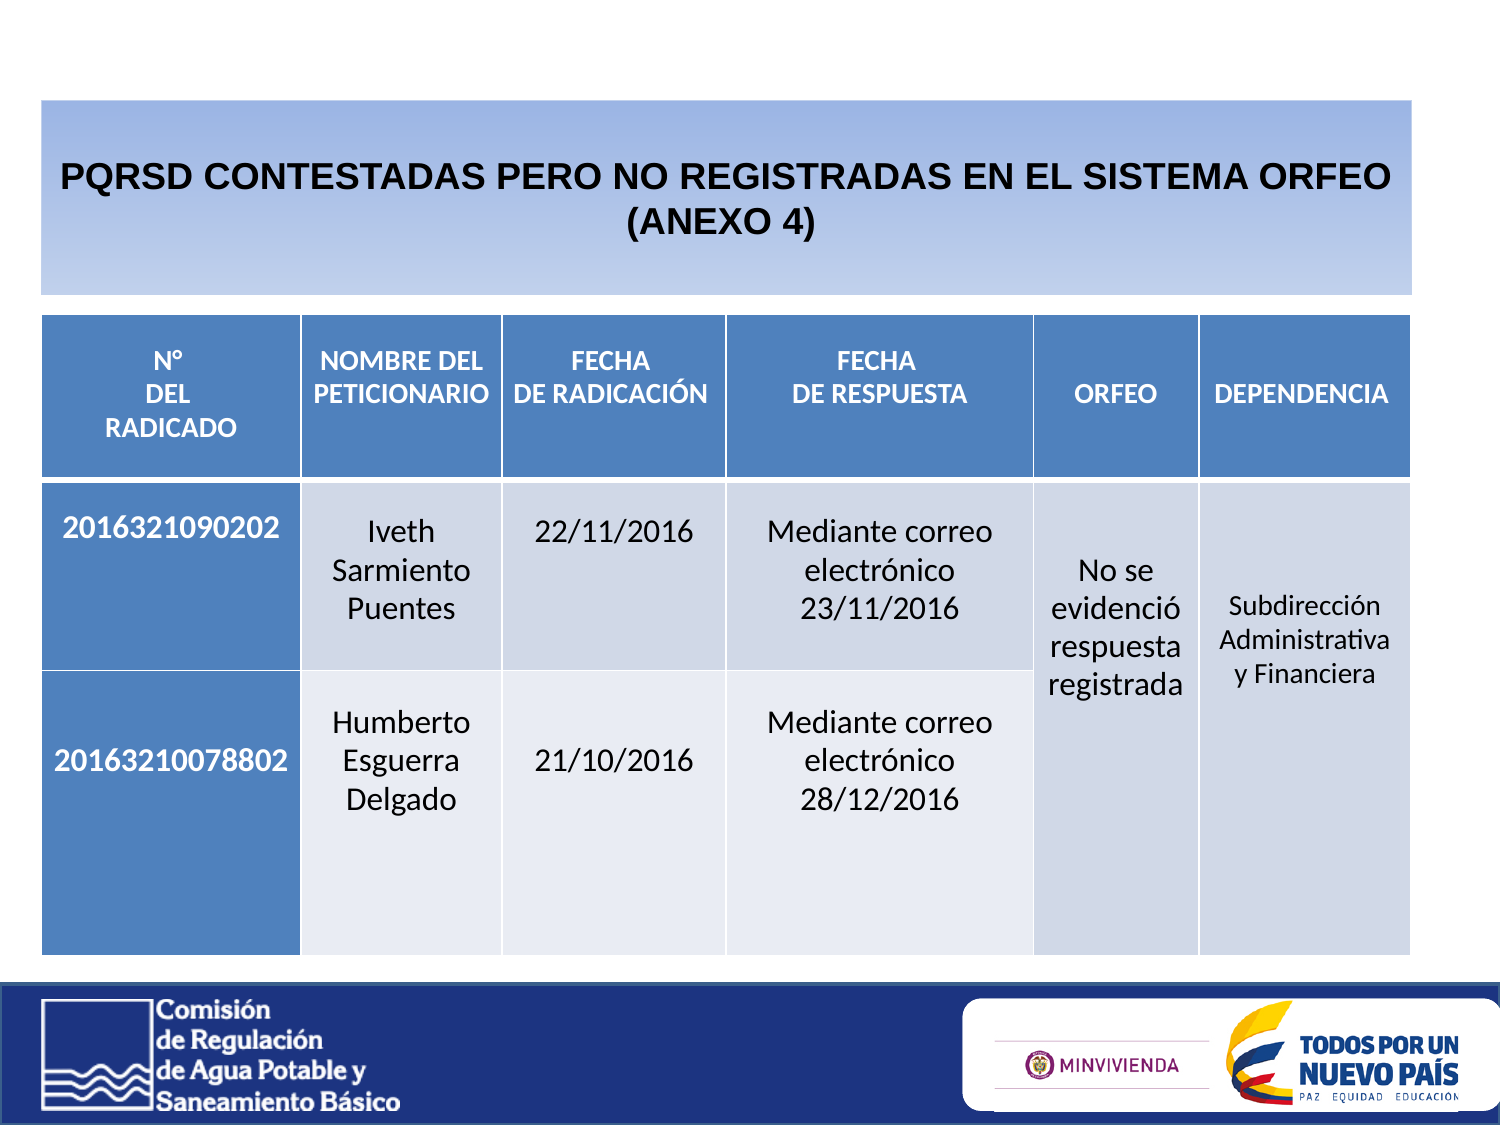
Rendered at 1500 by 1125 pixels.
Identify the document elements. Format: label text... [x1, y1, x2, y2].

table_header FECHA DE RESPUESTA [727, 349, 1033, 477]
table_cell 2016321090202 [42, 483, 300, 670]
picture [994, 999, 1459, 1112]
table_header NOMBRE DEL PETICIONARIO [302, 349, 501, 477]
table_cell Mediante correo electrónico 28/12/2016 [727, 671, 1033, 955]
table_cell No se evidenció respuesta registrada [1034, 483, 1198, 955]
table_cell Iveth Sarmiento Puentes [302, 483, 501, 670]
table_cell 20163210078802 [42, 671, 300, 955]
table_header ORFEO [1034, 349, 1198, 477]
table_cell Subdirección Administrativa y Financiera [1200, 483, 1410, 955]
table_cell 21/10/2016 [503, 671, 725, 955]
table_cell 22/11/2016 [503, 483, 725, 670]
table_cell Humberto Esguerra Delgado [302, 671, 501, 955]
text_box [274, 273, 1500, 349]
table_header FECHA DE RADICACIÓN [503, 349, 725, 477]
text_box PQRSD CONTESTADAS PERO NO REGISTRADAS EN EL SISTEMA ORFEO (ANEXO 4) [41, 100, 1412, 295]
table_header DEPENDENCIA [1200, 349, 1410, 477]
picture [41, 999, 400, 1111]
table_cell Mediante correo electrónico 23/11/2016 [727, 483, 1033, 670]
table_header N° DEL RADICADO [42, 315, 300, 477]
